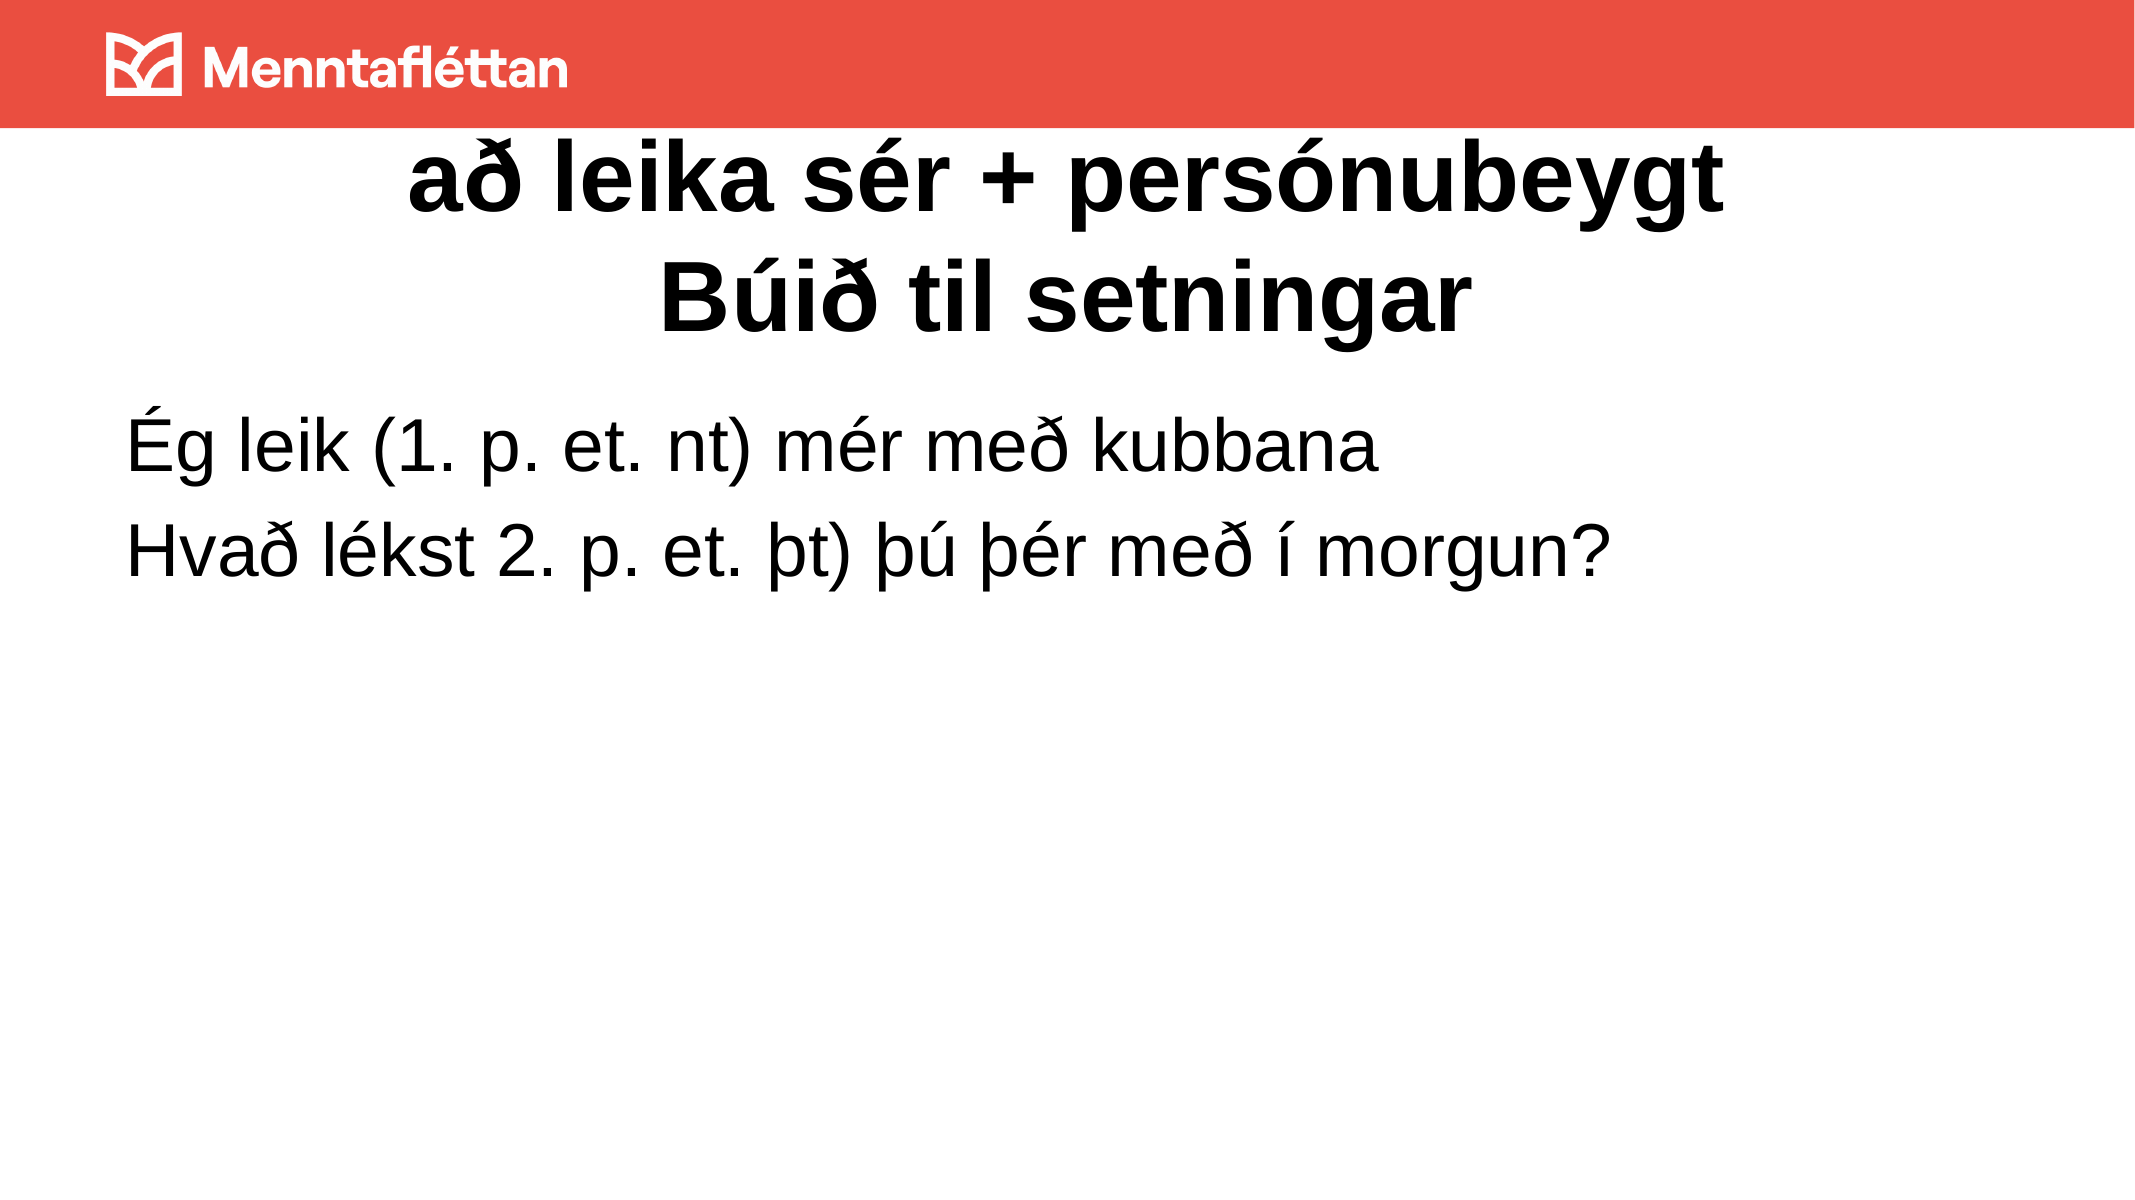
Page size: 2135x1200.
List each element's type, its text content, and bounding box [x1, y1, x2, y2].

list Ég leik (1. p. et. nt) mér með kubbana Hvað lékst 2. p. et. þt) þú þér með í morgun? [106, 387, 2028, 1167]
title að leika sér + persónubeygt Búið til setningar [106, 166, 2028, 367]
picture [106, 32, 567, 96]
